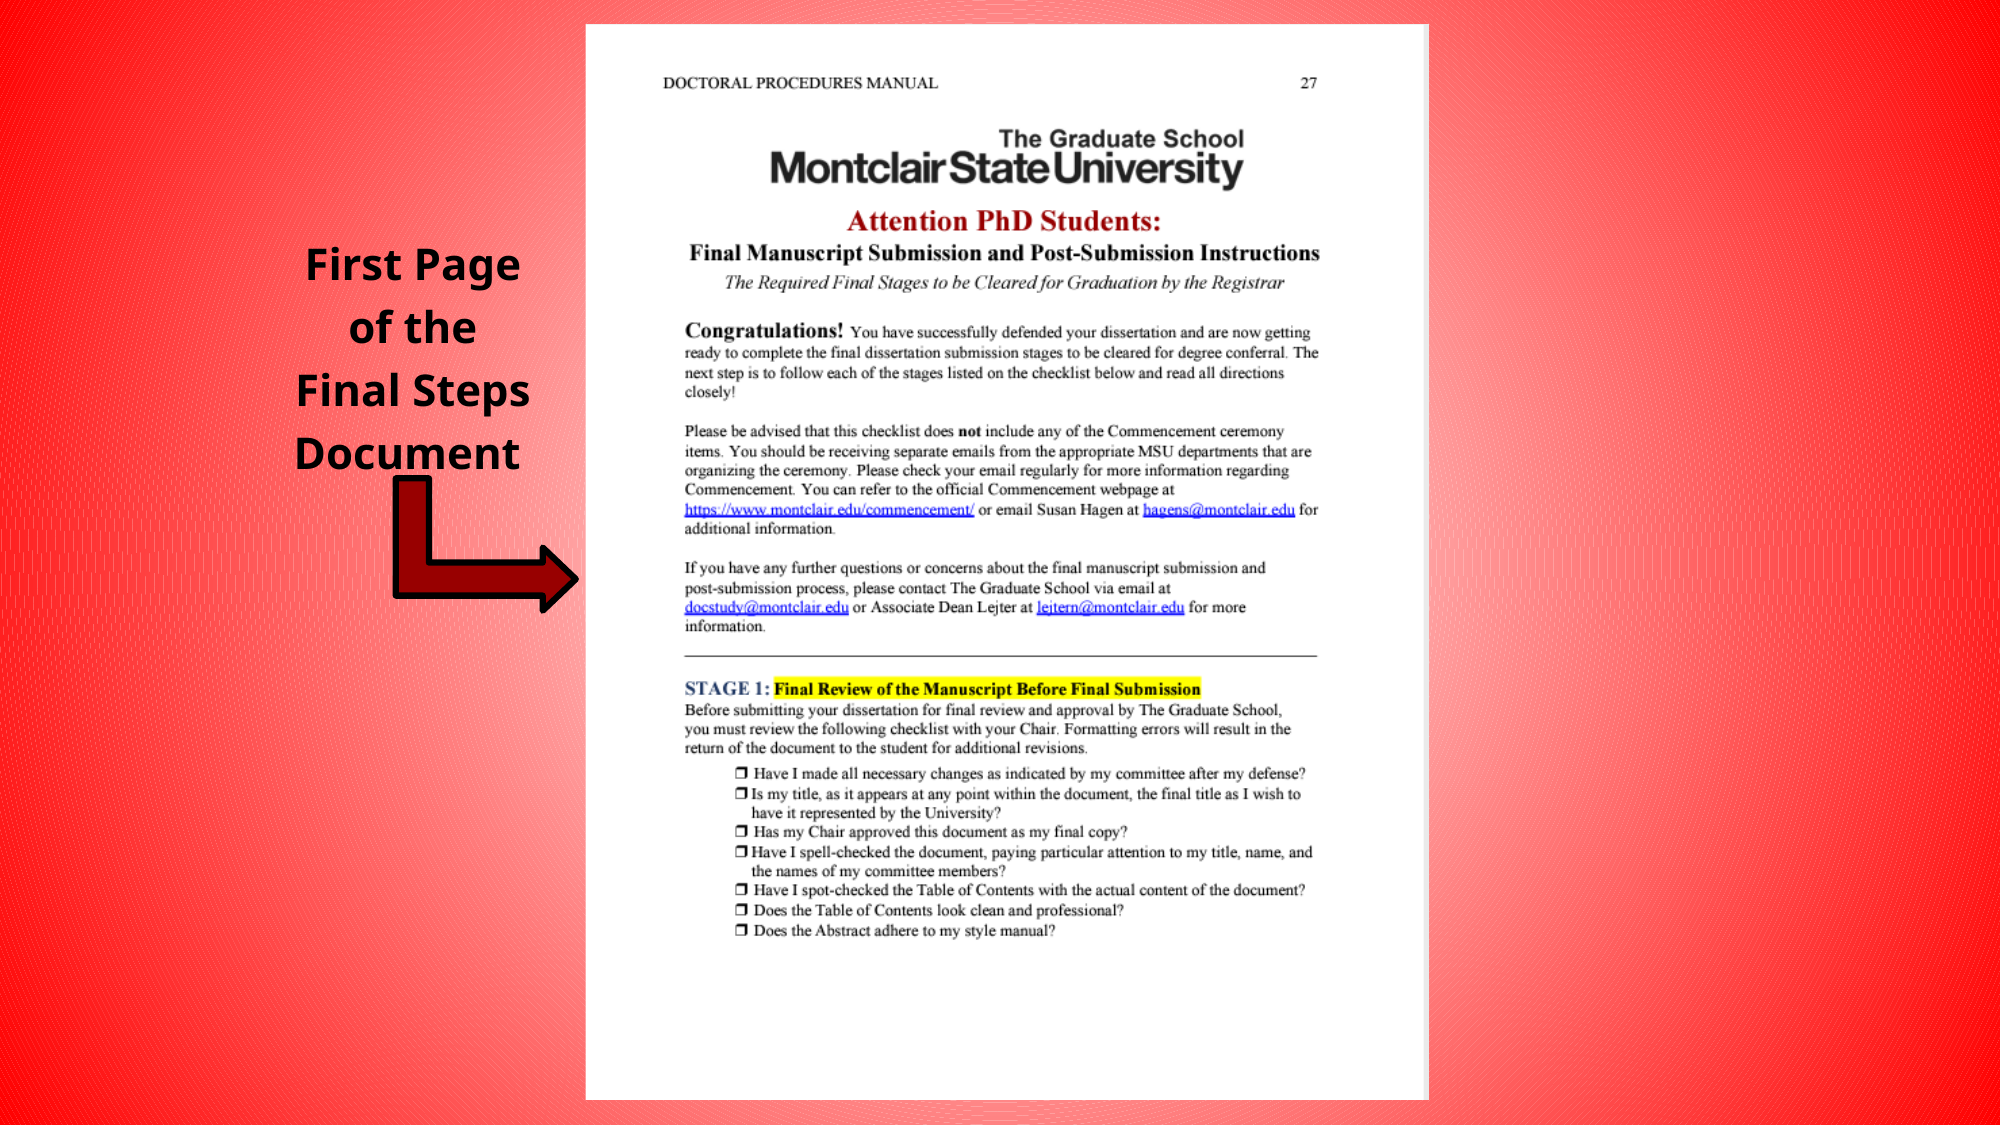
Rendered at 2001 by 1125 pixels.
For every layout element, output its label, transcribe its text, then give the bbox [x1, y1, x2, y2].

text_box [395, 478, 576, 611]
picture [585, 24, 1430, 1101]
text_box First Page of the Final Steps Document [233, 224, 580, 491]
